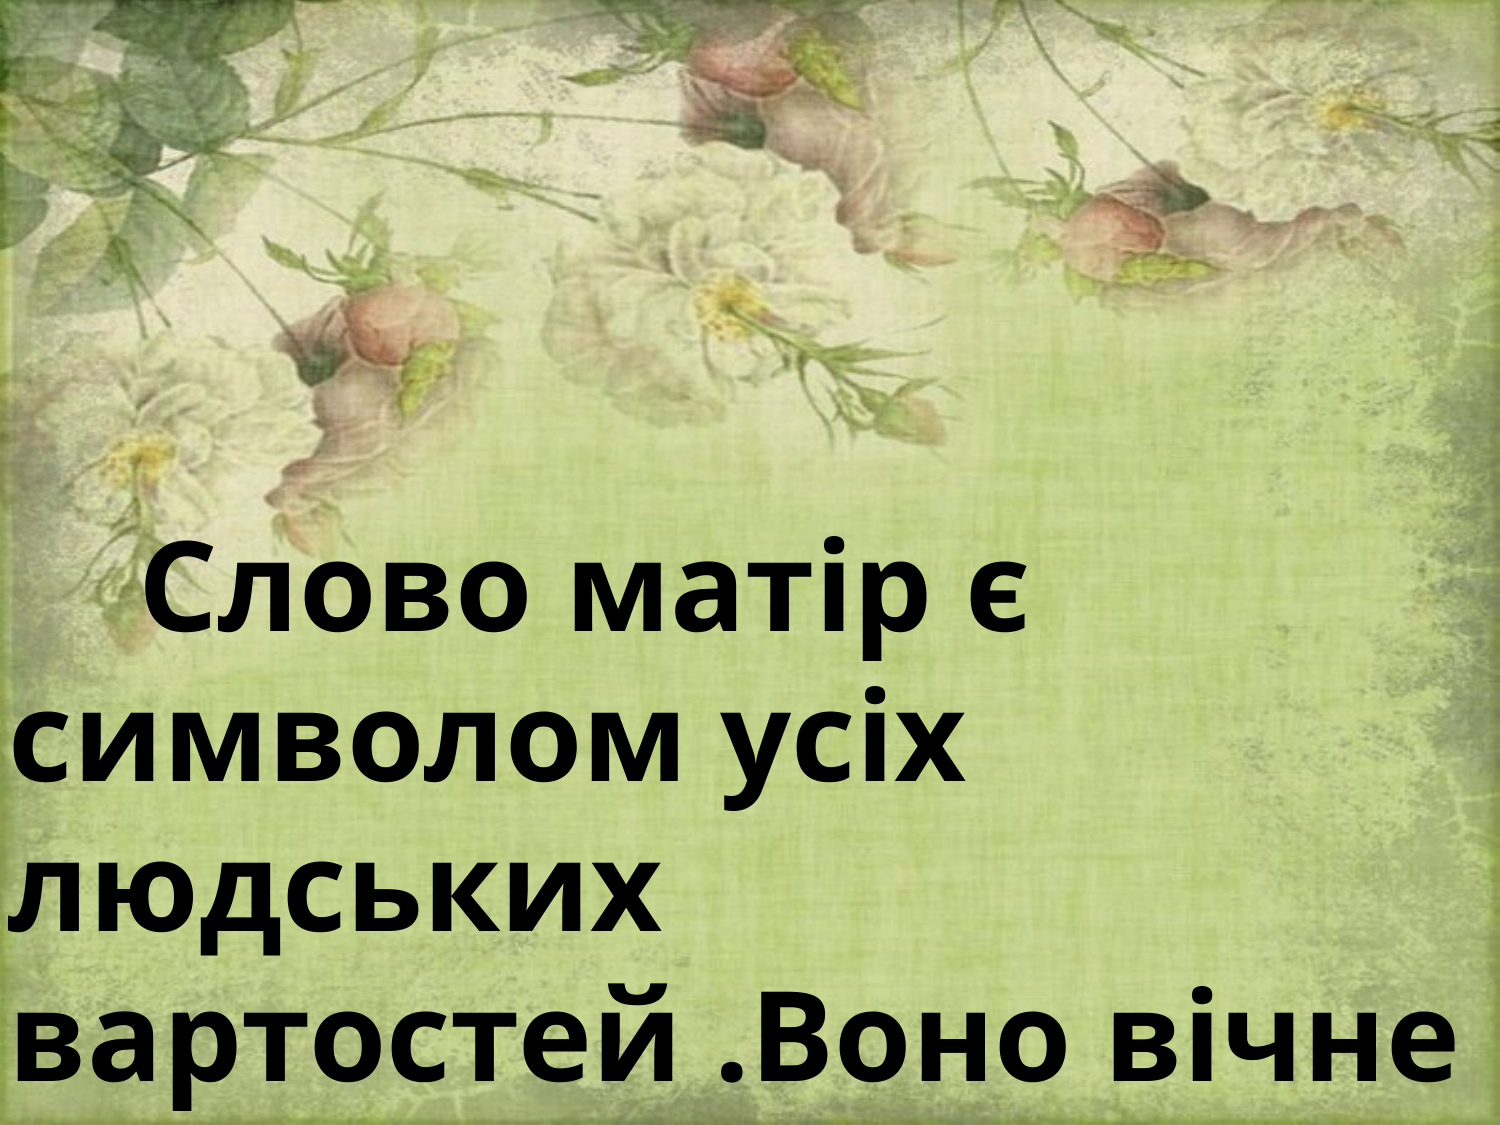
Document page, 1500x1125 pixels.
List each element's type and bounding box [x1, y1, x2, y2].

list [0, 0, 1500, 1125]
